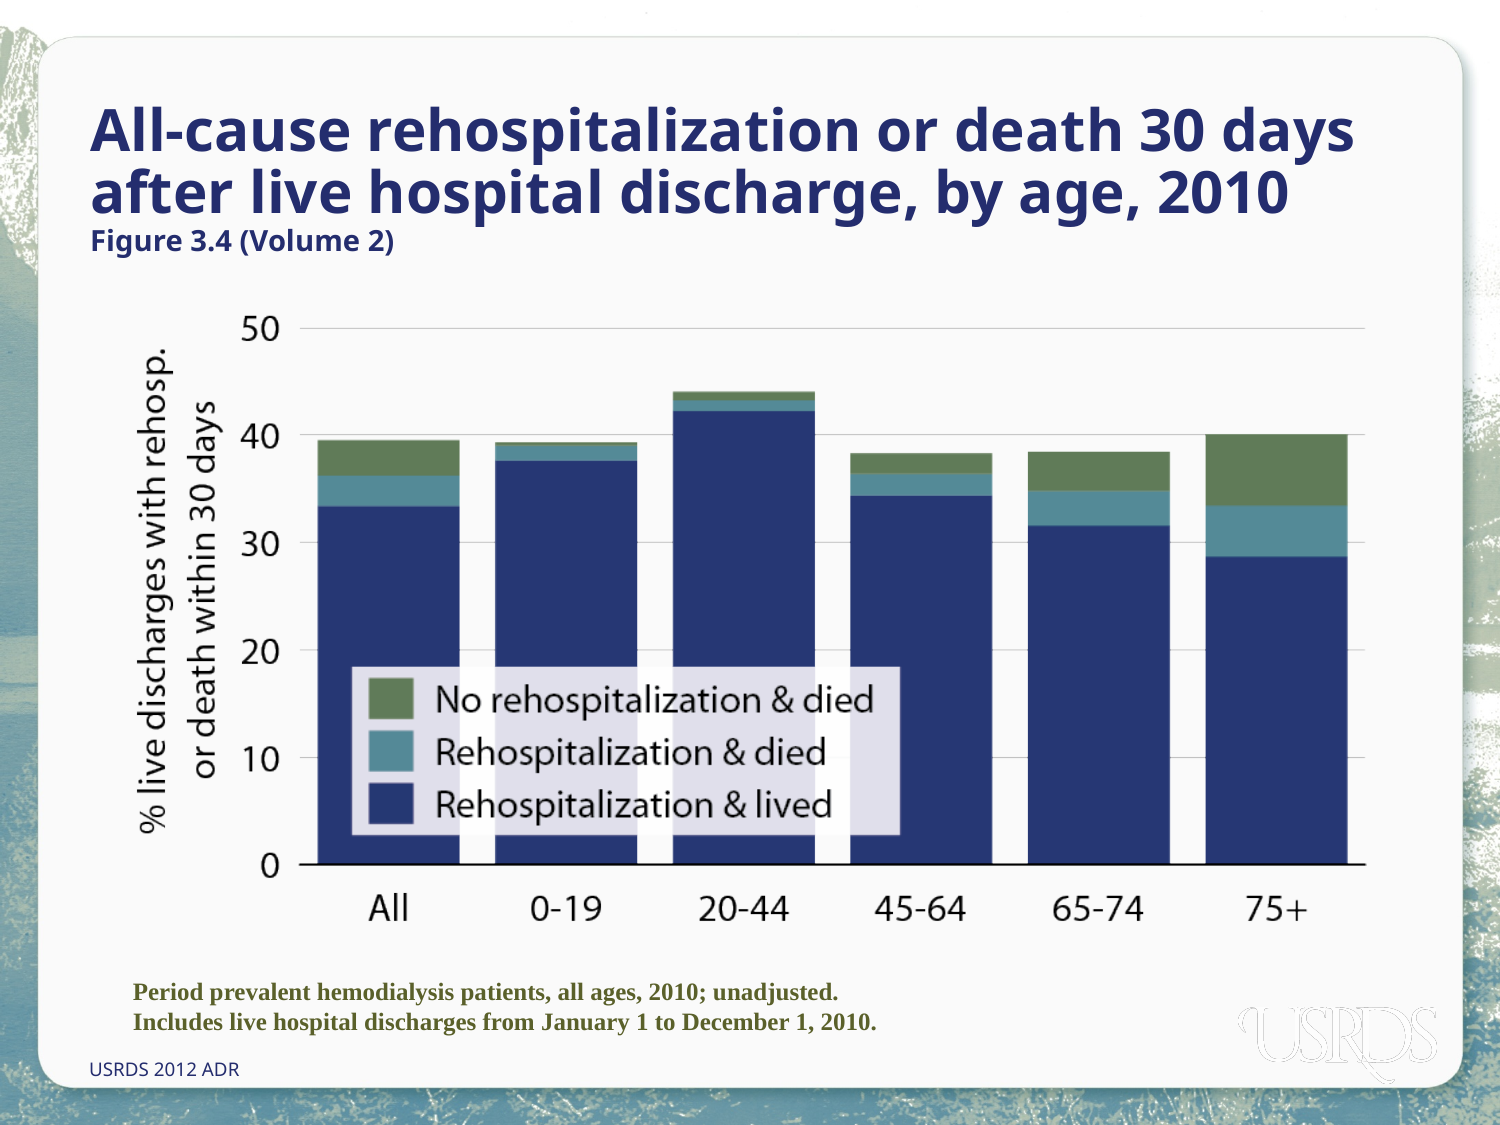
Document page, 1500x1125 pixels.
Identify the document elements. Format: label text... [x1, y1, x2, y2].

picture [0, 0, 1500, 1125]
text_box Period prevalent hemodialysis patients, all ages, 2010; unadjusted. Includes live hospital discharges from January 1 to December 1, 2010. [132, 975, 902, 1057]
title All-cause rehospitalization or death 30 days after live hospital discharge, by age, 2010 Figure 3.4 (Volume 2) [75, 77, 1390, 266]
